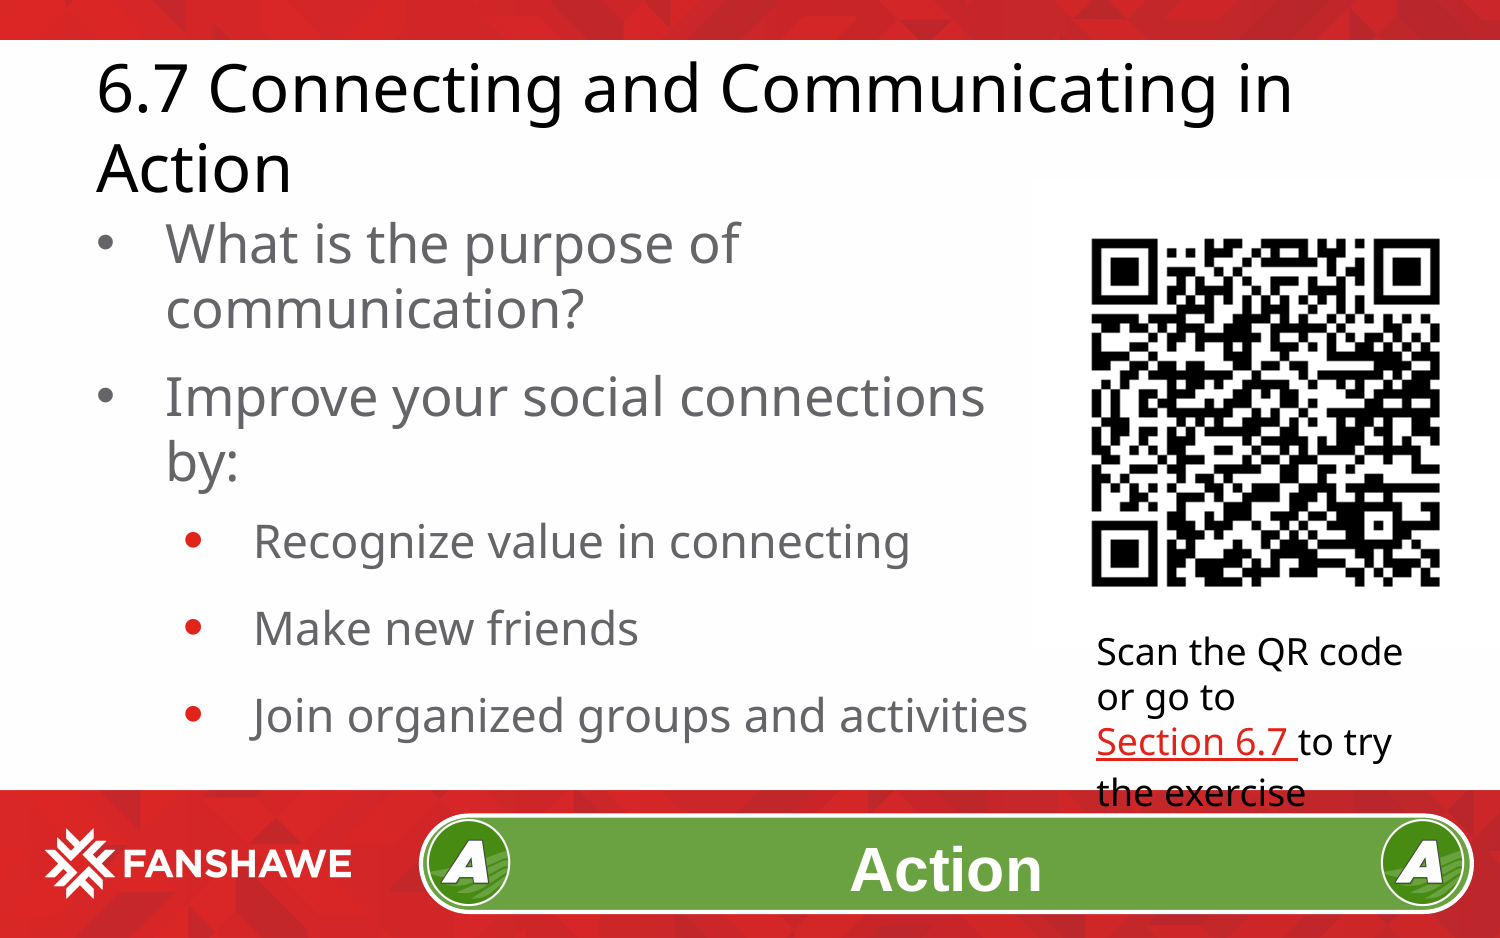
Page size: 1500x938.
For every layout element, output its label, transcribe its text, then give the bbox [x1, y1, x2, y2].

title 6.7 Connecting and Communicating in Action [81, 49, 1419, 201]
text_box What is the purpose of communication? Improve your social connections by: Recognize value in connecting Make new friends Join organized groups and activities [81, 201, 1056, 759]
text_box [420, 815, 1472, 912]
picture [0, 0, 1500, 938]
text_box Scan the QR code or go to Section 6.7 to try the exercise [1081, 648, 1446, 815]
